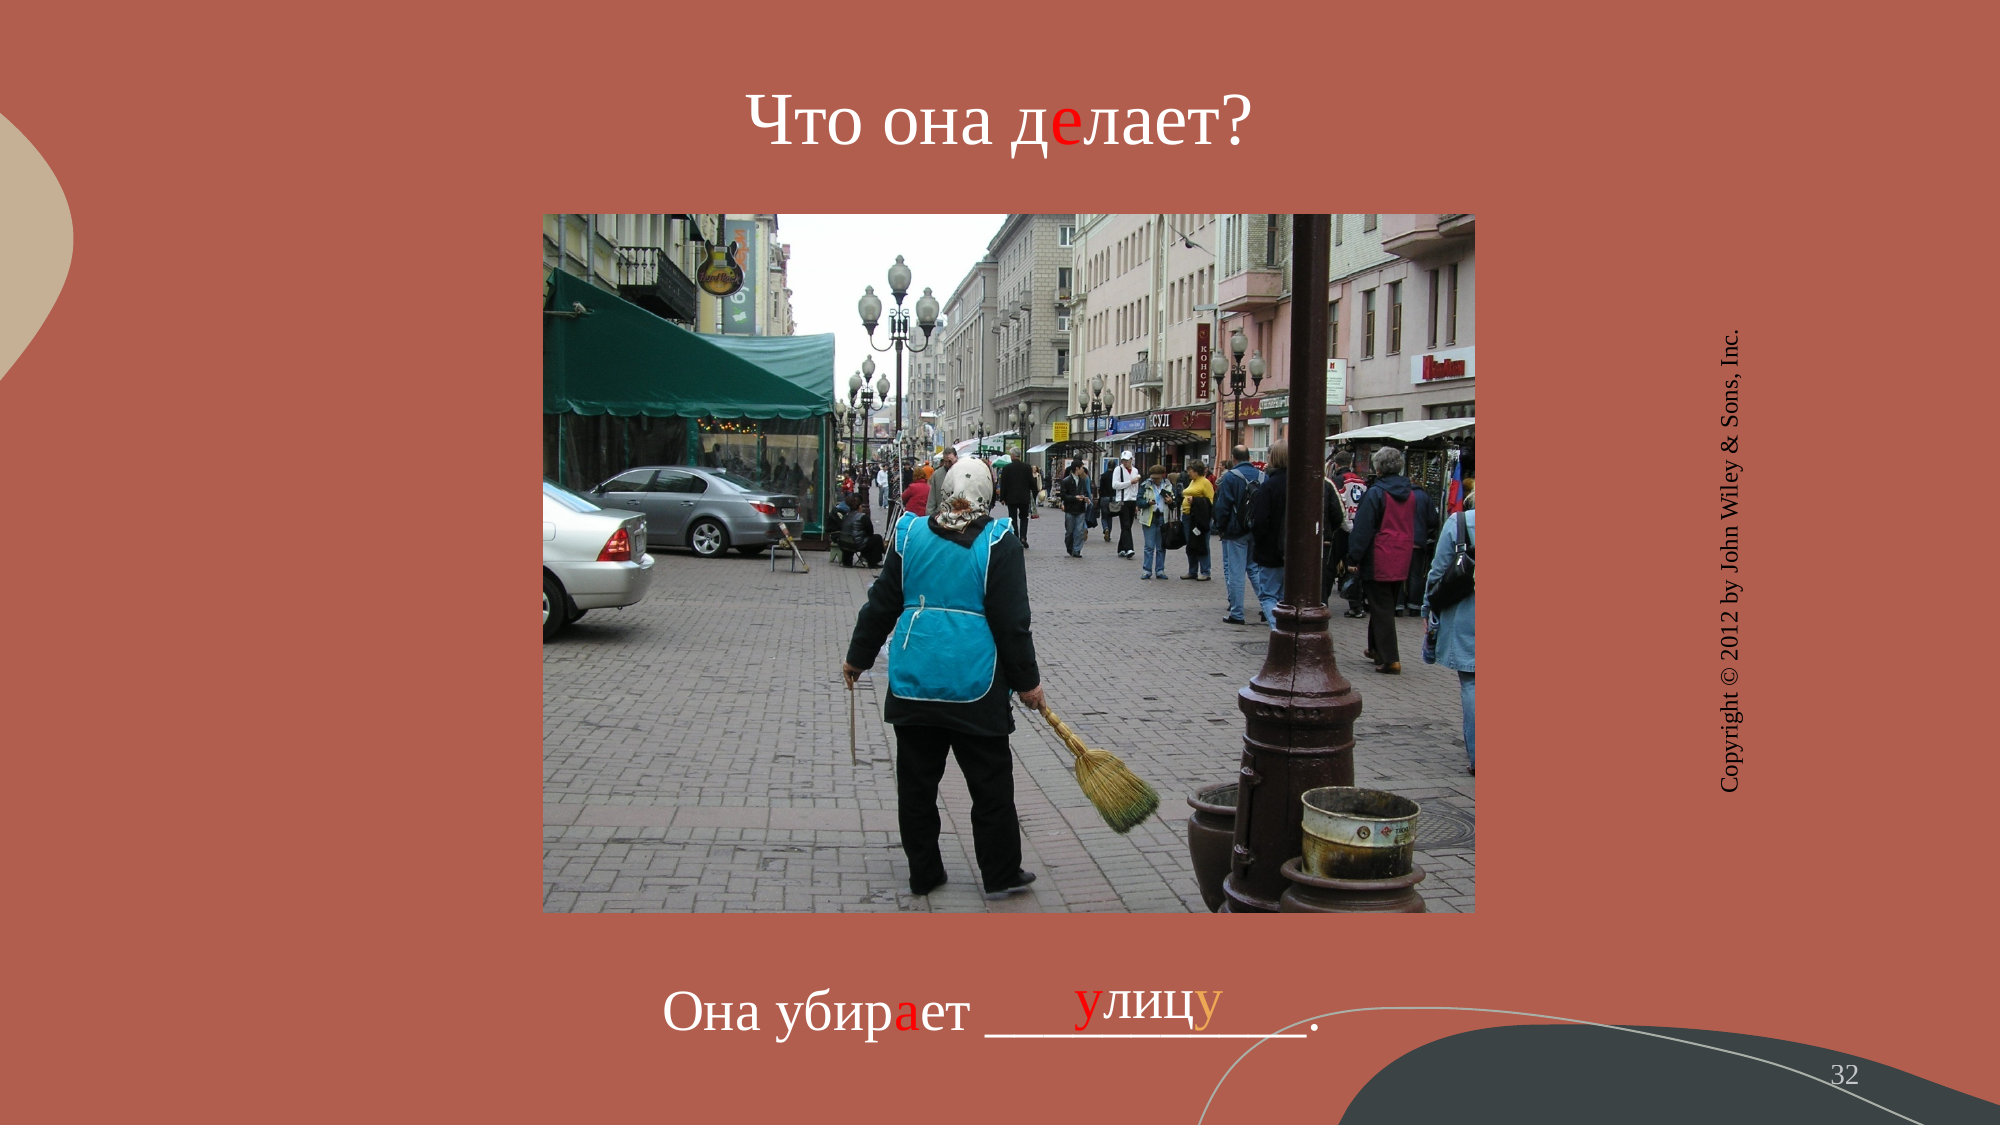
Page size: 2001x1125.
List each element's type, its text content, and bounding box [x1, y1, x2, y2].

text_box улицу [1060, 952, 1238, 1038]
text_box Что она делает? [731, 62, 1269, 168]
text_box Она убирает ___________. [647, 964, 1337, 1050]
picture [543, 214, 1475, 913]
slide_number 32 [1625, 1042, 1875, 1103]
text_box Copyright © 2012 by John Wiley & Sons, Inc. [1705, 243, 1751, 881]
